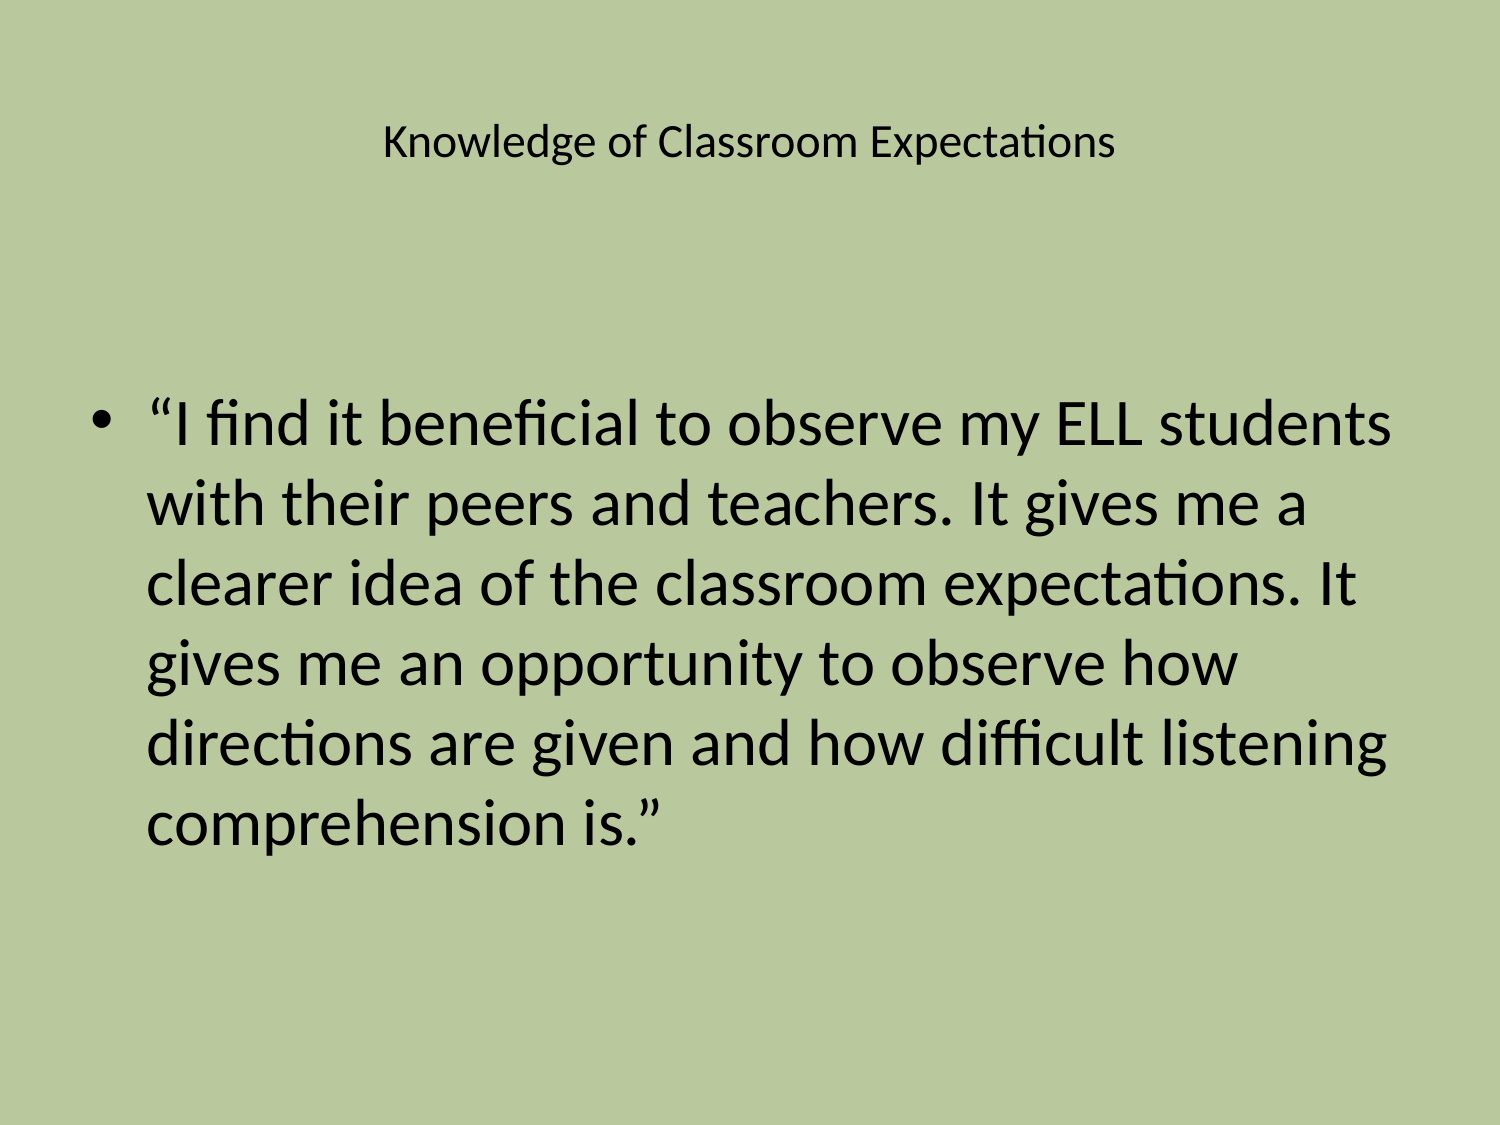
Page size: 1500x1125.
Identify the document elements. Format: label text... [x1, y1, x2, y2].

list “I find it beneficial to observe my ELL students with their peers and teachers. It gives me a clearer idea of the classroom expectations. It gives me an opportunity to observe how directions are given and how difficult listening comprehension is.” [75, 371, 1425, 1005]
title Knowledge of Classroom Expectations [75, 45, 1425, 233]
